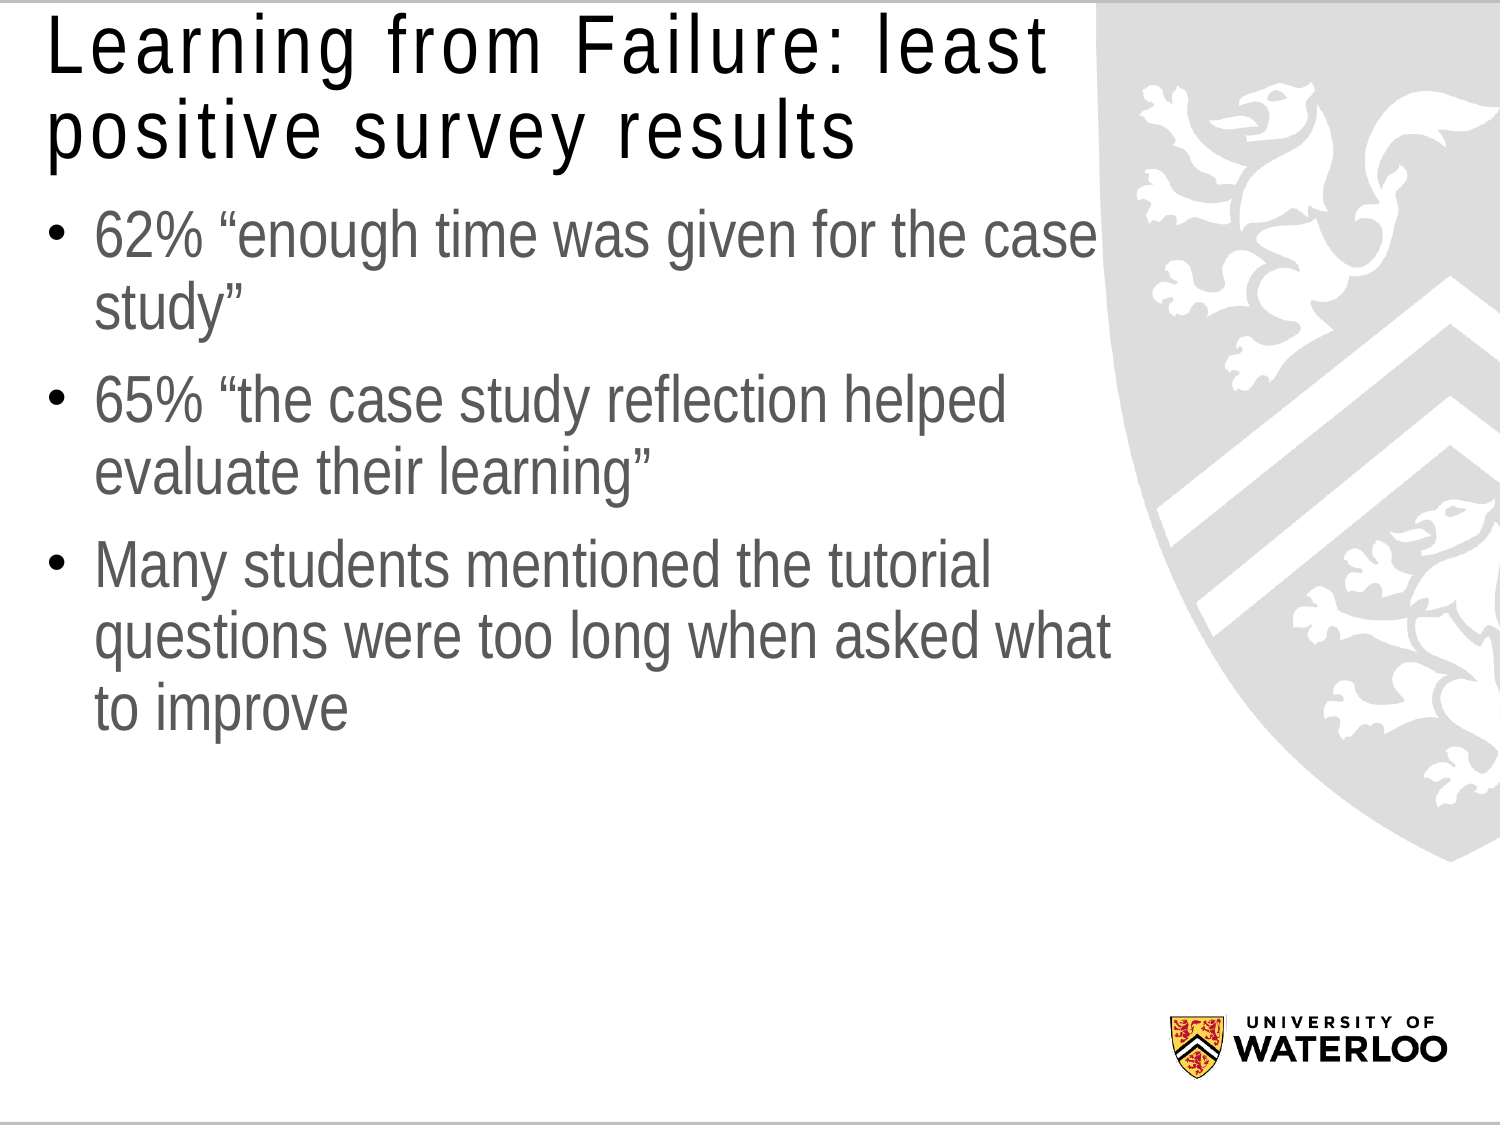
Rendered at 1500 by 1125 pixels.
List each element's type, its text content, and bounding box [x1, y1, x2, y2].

picture [1116, 971, 1500, 1121]
title Learning from Failure: least positive survey results [31, 11, 1130, 170]
list 62% “enough time was given for the case study” 65% “the case study reflection helped evaluate their learning” Many students mentioned the tutorial questions were too long when asked what to improve [31, 192, 1130, 1037]
